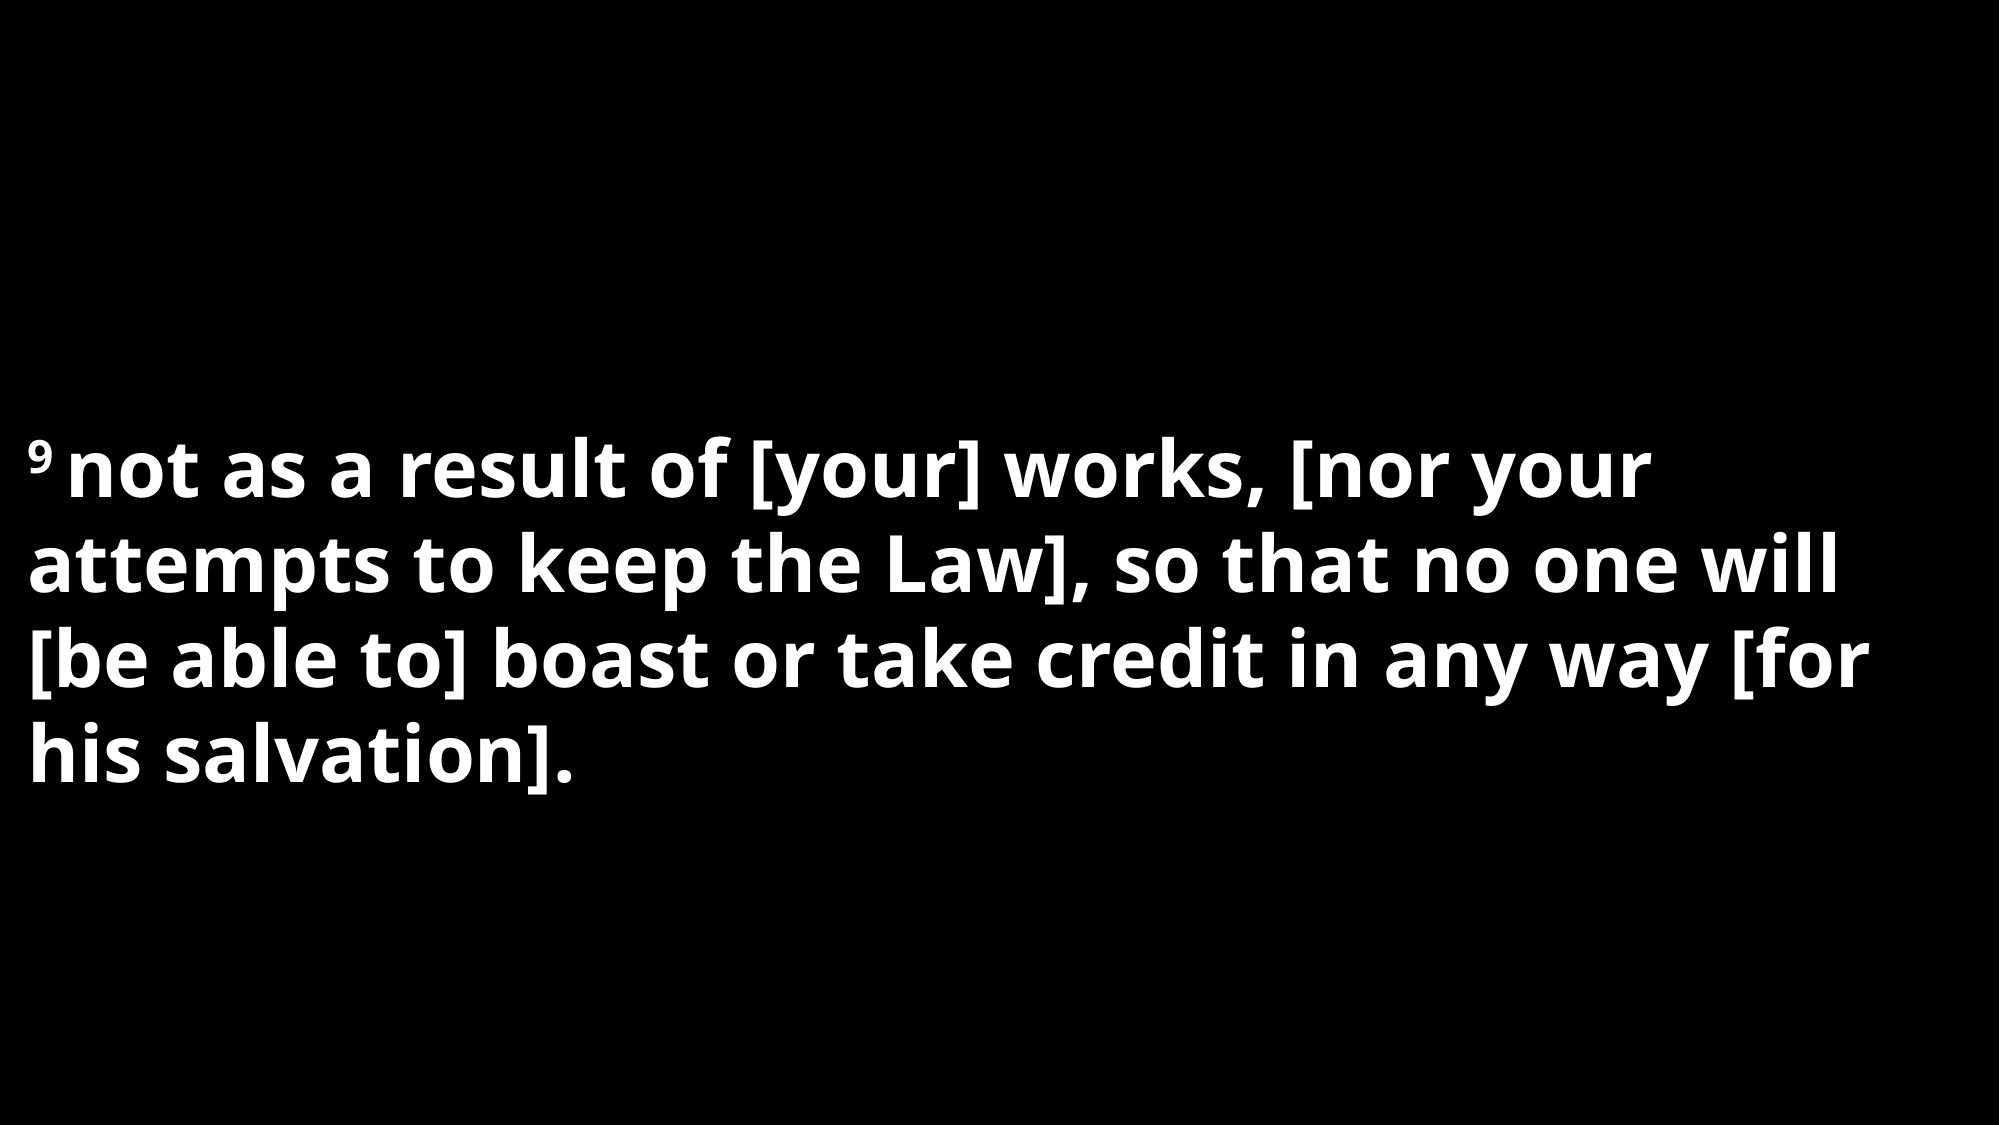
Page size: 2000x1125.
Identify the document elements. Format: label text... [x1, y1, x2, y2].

text_box 9 not as a result of [your] works, [nor your attempts to keep the Law], so that no one will [be able to] boast or take credit in any way [for his salvation]. [12, 410, 1988, 806]
